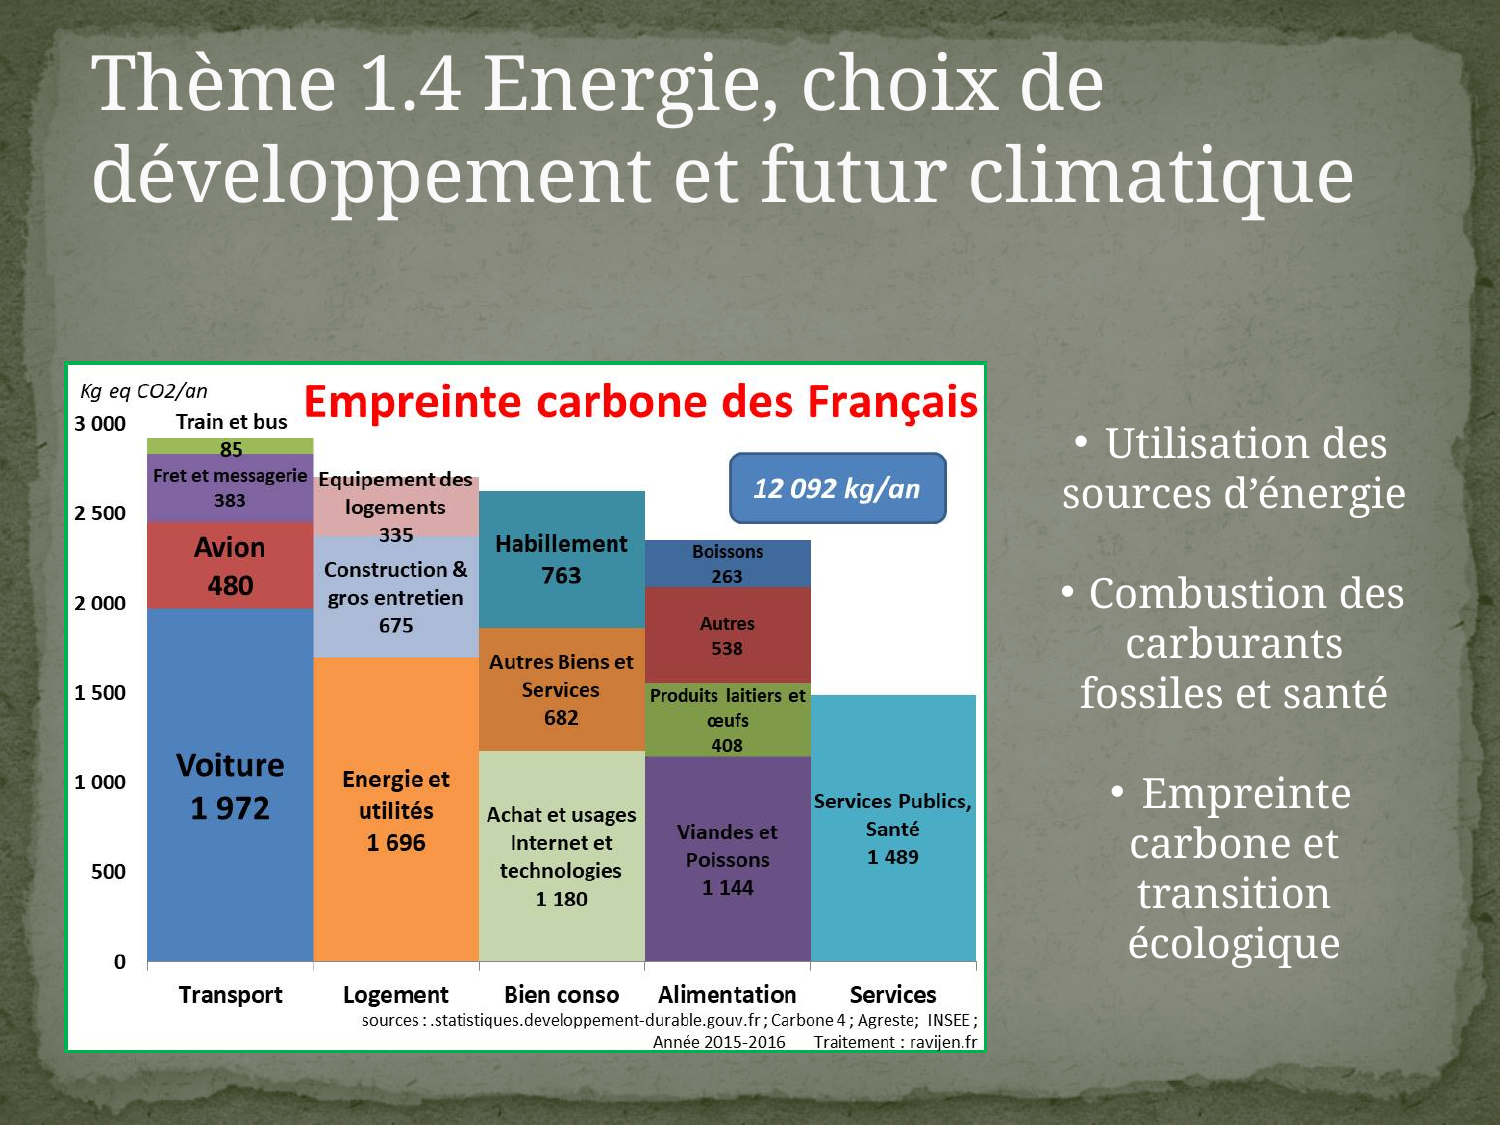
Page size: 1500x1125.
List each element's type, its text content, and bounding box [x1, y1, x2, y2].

title Thème 1.4 Energie, choix de développement et futur climatique [75, 24, 1425, 225]
picture [0, 0, 1500, 1125]
text_box Utilisation des sources d’énergie Combustion des carburants fossiles et santé Empreinte carbone et transition écologique [1045, 408, 1424, 975]
